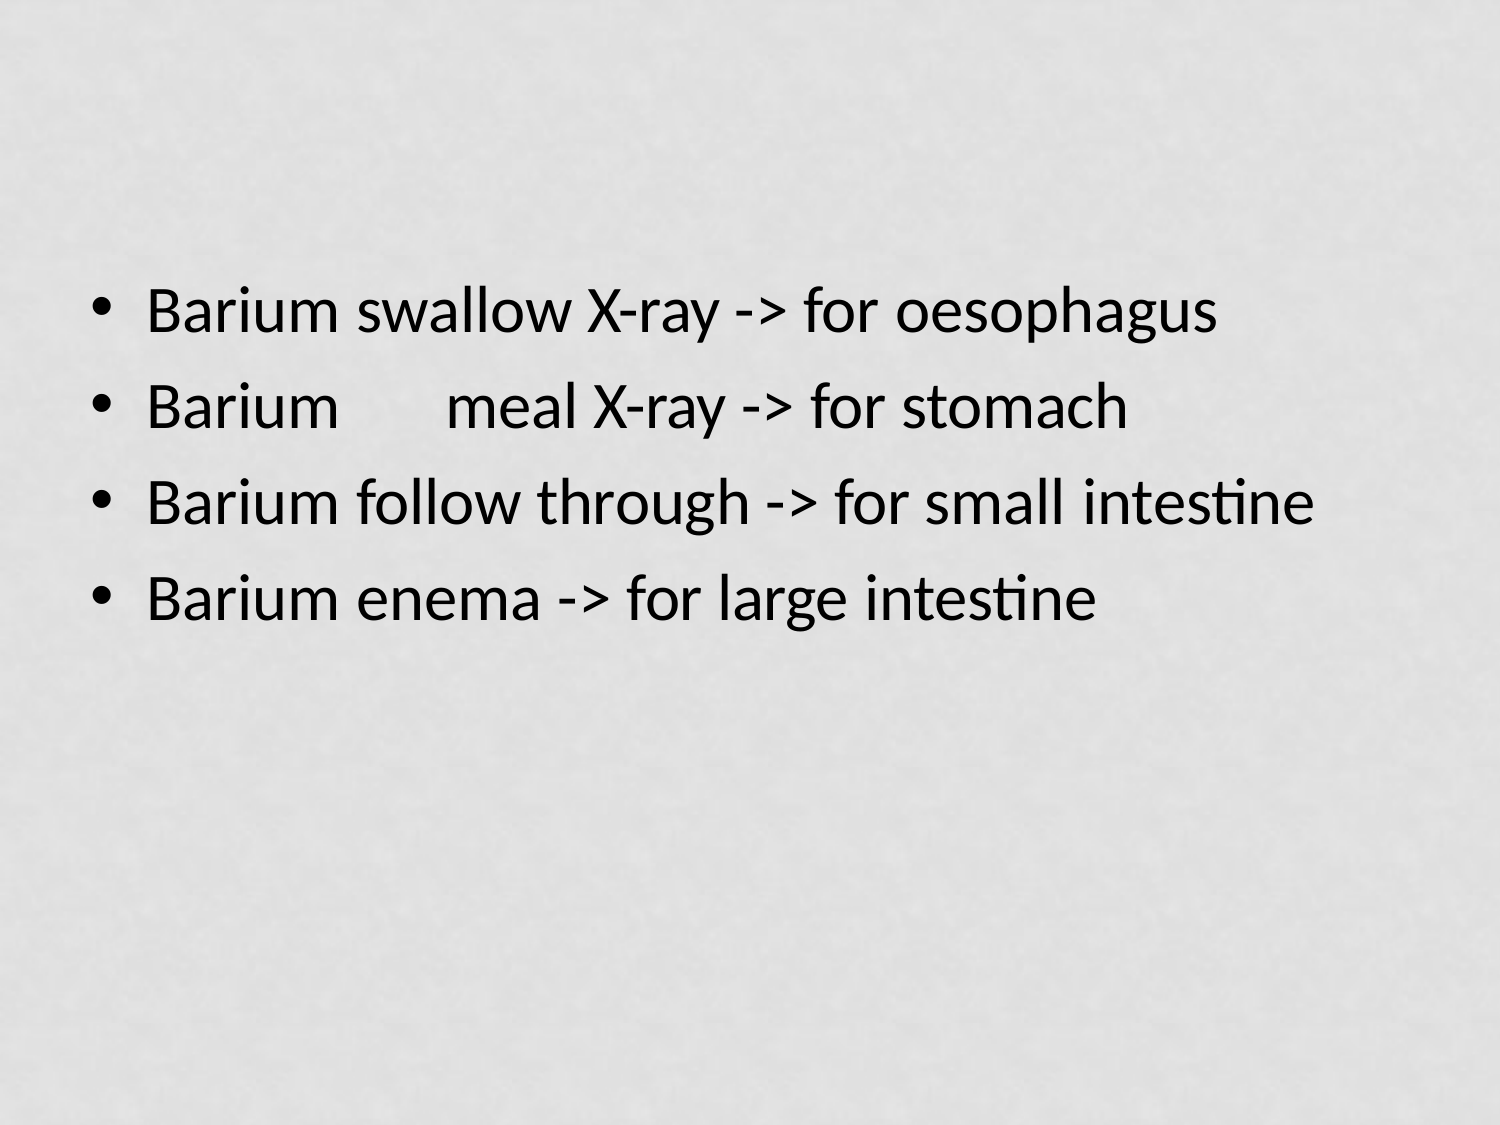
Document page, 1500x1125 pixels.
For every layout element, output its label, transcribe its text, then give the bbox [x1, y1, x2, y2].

text_box Barium swallow X-ray -> for oesophagus Barium meal X-ray -> for stomach Barium follow through -> for small intestine Barium enema -> for large intestine [87, 247, 1327, 634]
